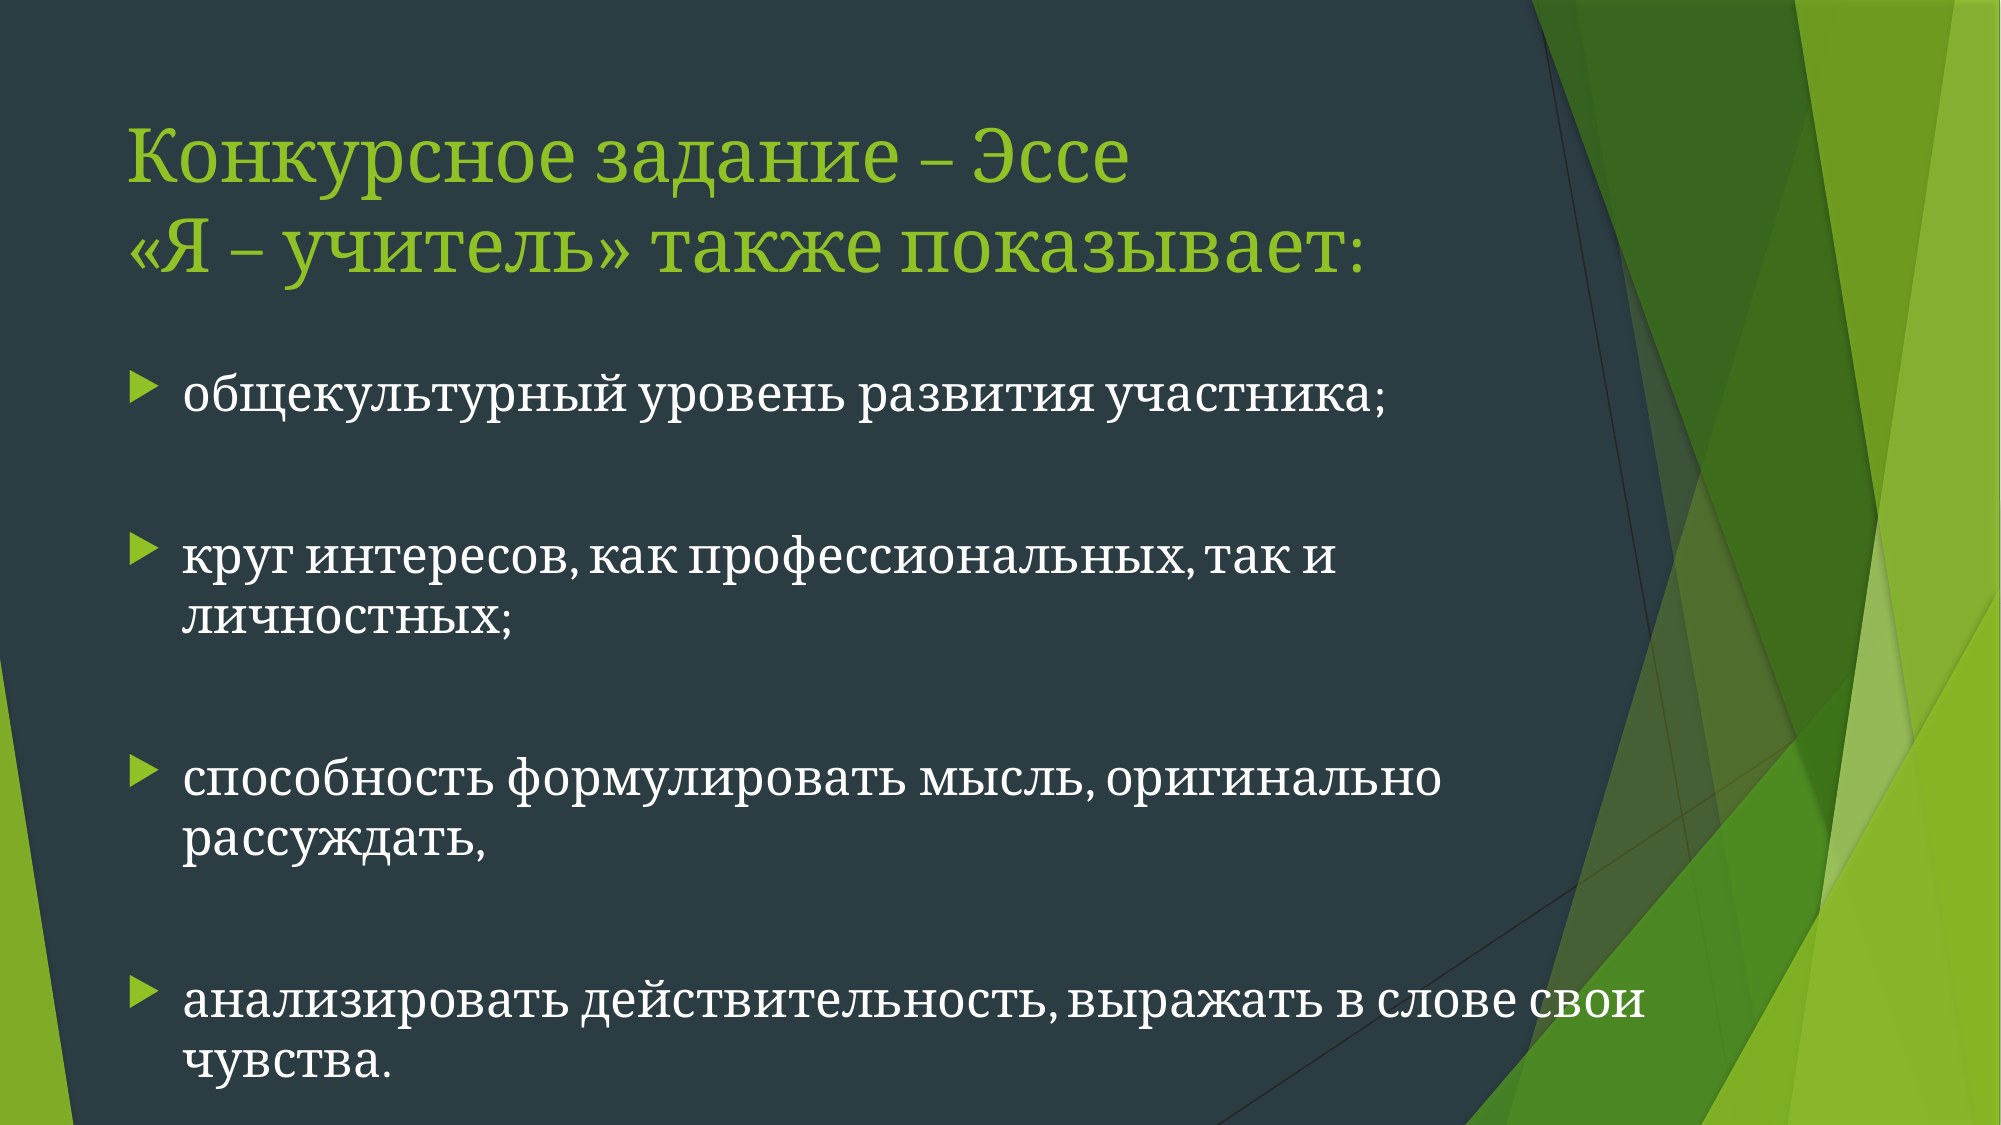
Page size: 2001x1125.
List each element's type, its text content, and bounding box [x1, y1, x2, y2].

list общекультурный уровень развития участника; круг интересов, как профессиональных, так и личностных; способность формулировать мысль, оригинально рассуждать, анализировать действительность, выражать в слове свои чувства. [111, 354, 1684, 992]
title Конкурсное задание – Эссе «Я – учитель» также показывает: [111, 99, 1653, 317]
